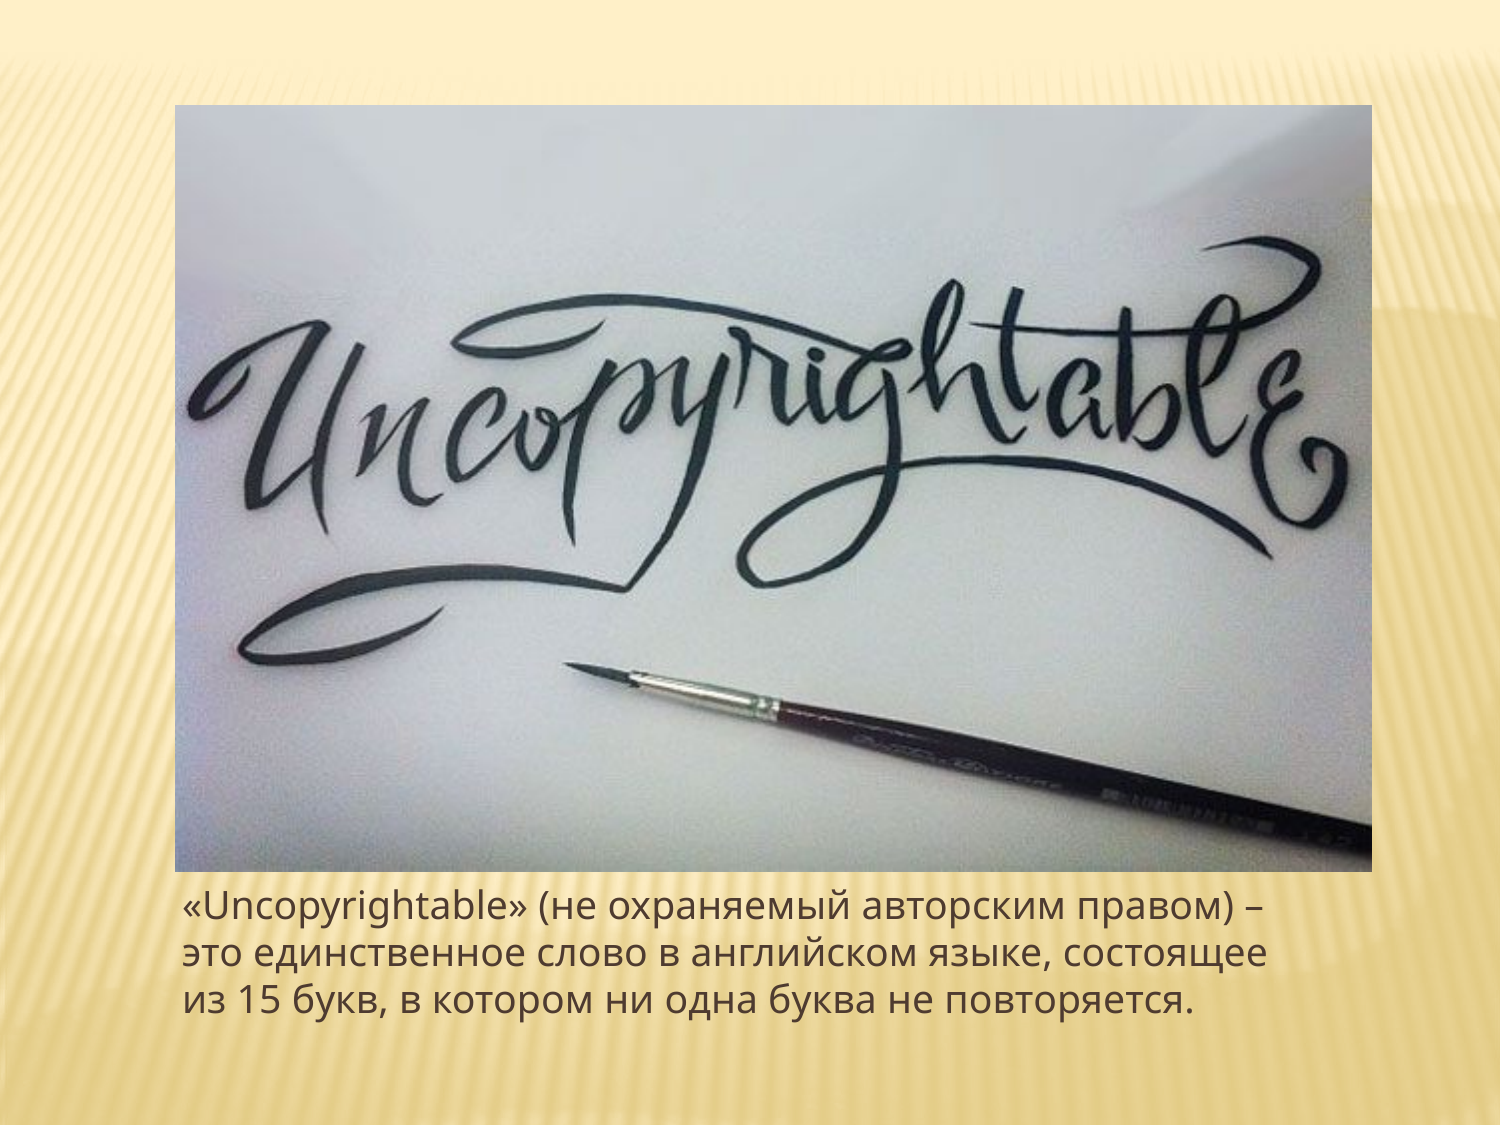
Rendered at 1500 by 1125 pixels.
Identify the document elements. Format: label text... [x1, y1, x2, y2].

list «Uncopyrightable» (не охраняемый авторским правом) – это единственное слово в английском языке, состоящее из 15 букв, в котором ни одна буква не повторяется. [164, 880, 1336, 1067]
picture [175, 105, 1372, 873]
